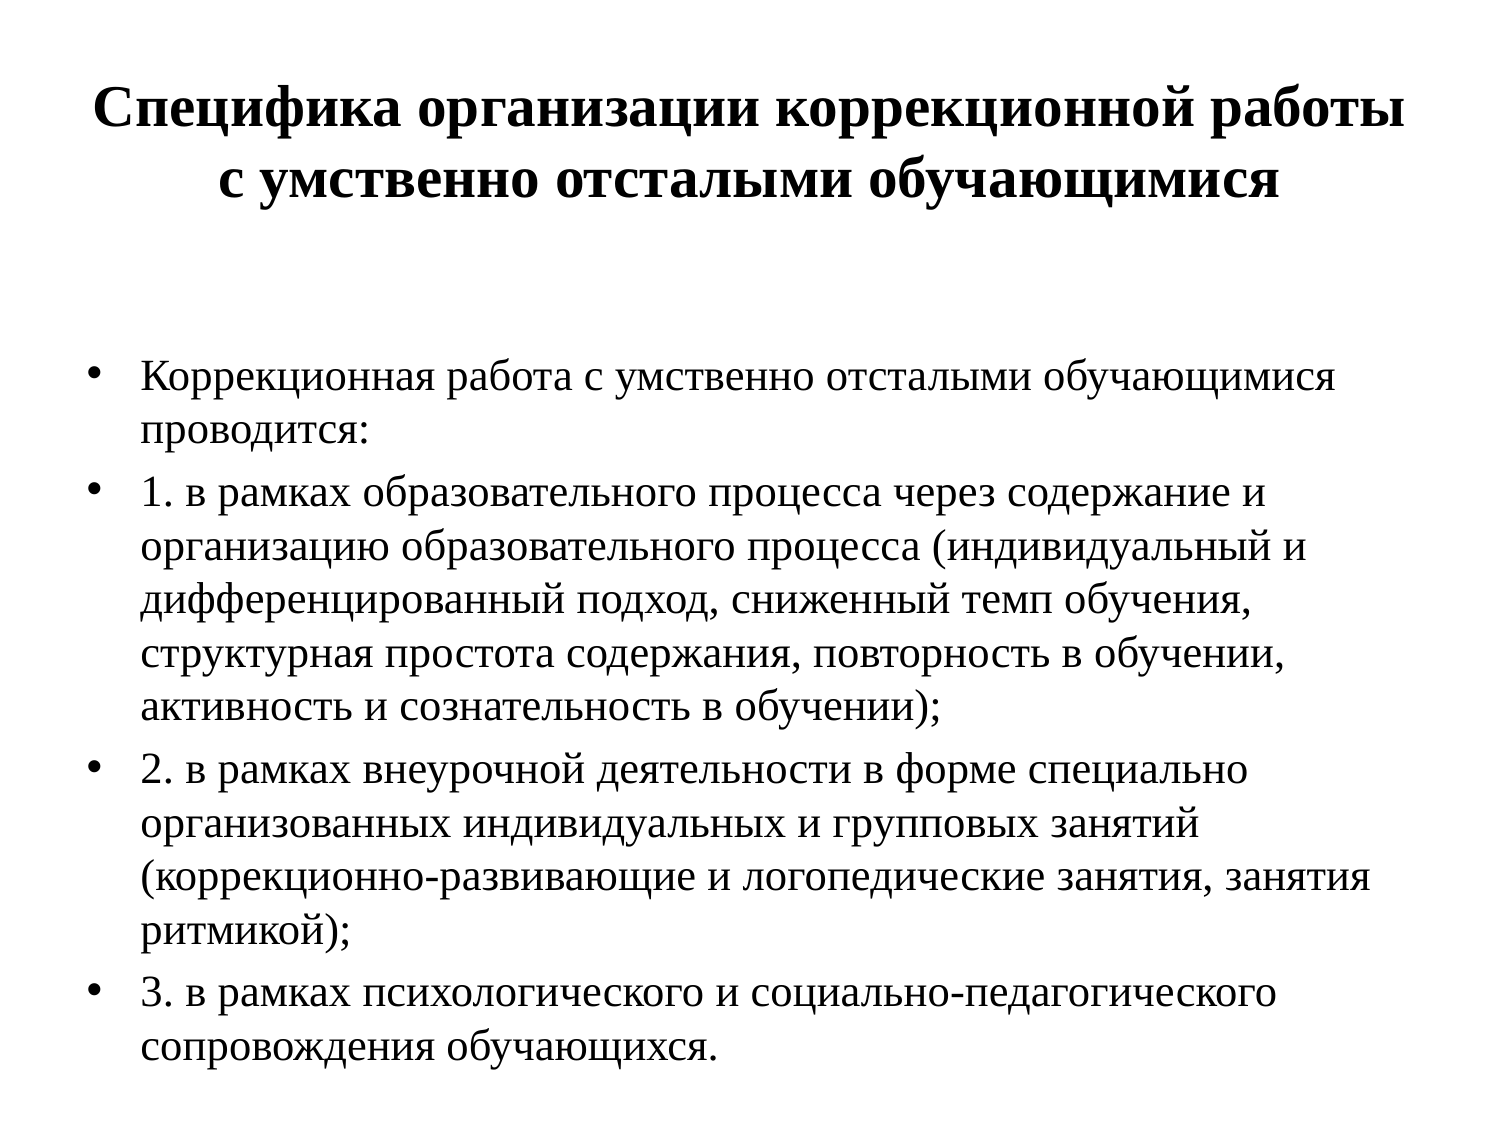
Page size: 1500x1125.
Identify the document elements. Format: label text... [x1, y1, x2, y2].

title Специфика организации коррекционной работы с умственно отсталыми обучающимися [74, 44, 1426, 233]
list Коррекционная работа с умственно отсталыми обучающимися проводится: 1. в рамках образовательного процесса через содержание и организацию образовательного процесса (индивидуальный и дифференцированный подход, сниженный темп обучения, структурная простота содержания, повторность в обучении, активность и сознательность в обучении); 2. в рамках внеурочной деятельности в форме специально организованных индивидуальных и групповых занятий (коррекционно-развивающие и логопедические занятия, занятия ритмикой); 3. в рамках психологического и социально-педагогического сопровождения обучающихся. [71, 337, 1422, 1081]
